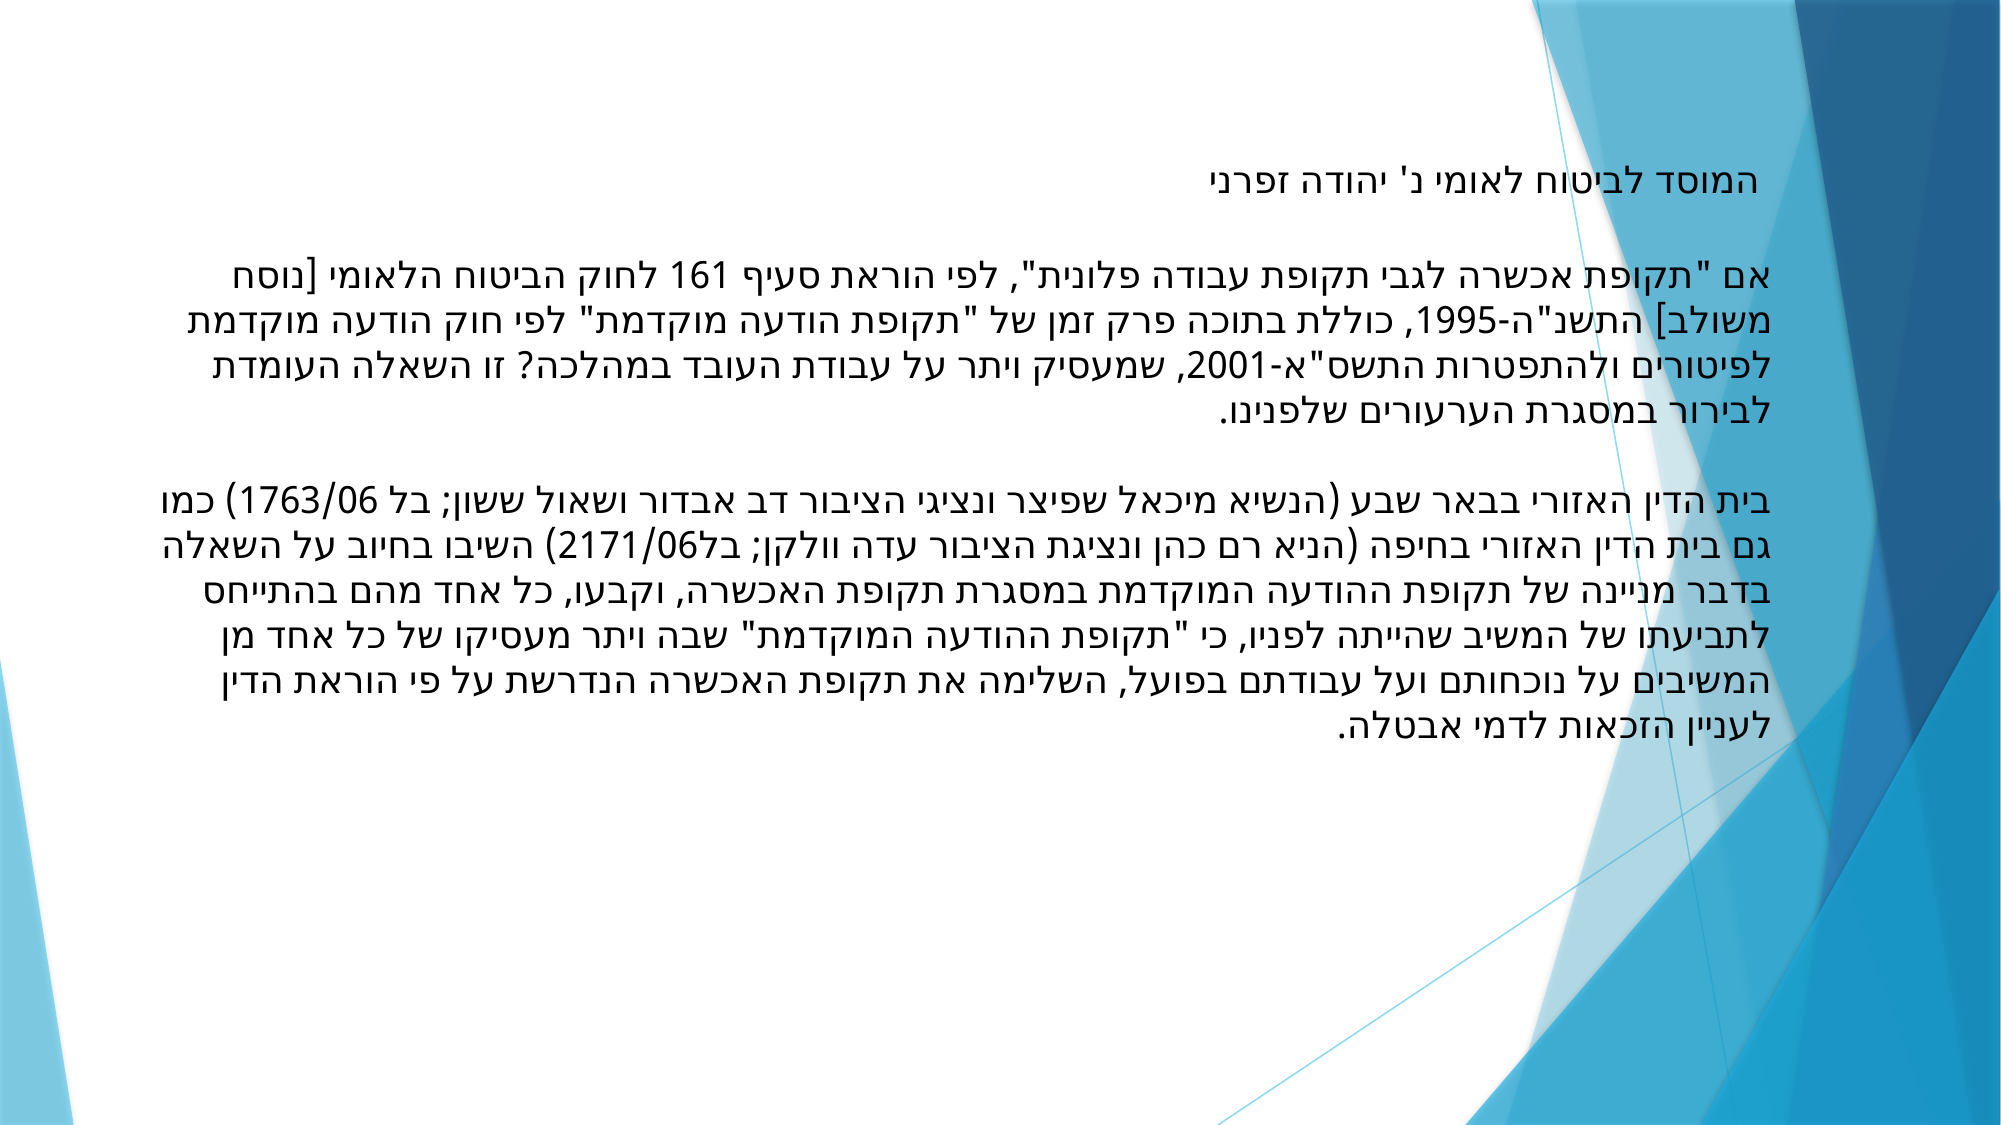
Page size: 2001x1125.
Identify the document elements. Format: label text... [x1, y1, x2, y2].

text_box המוסד לביטוח לאומי נ' יהודה זפרני [1193, 148, 1775, 209]
text_box אם "תקופת אכשרה לגבי תקופת עבודה פלונית", לפי הוראת סעיף 161 לחוק הביטוח הלאומי [נוסח משולב] התשנ"ה-1995, כוללת בתוכה פרק זמן של "תקופת הודעה מוקדמת" לפי חוק הודעה מוקדמת לפיטורים ולהתפטרות התשס"א-2001, שמעסיק ויתר על עבודת העובד במהלכה? זו השאלה העומדת לבירור במסגרת הערעורים שלפנינו. בית הדין האזורי בבאר שבע (הנשיא מיכאל שפיצר ונציגי הציבור דב אבדור ושאול ששון; בל 1763/06) כמו גם בית הדין האזורי בחיפה (הניא רם כהן ונציגת הציבור עדה וולקן; בל2171/06) השיבו בחיוב על השאלה בדבר מניינה של תקופת ההודעה המוקדמת במסגרת תקופת האכשרה, וקבעו, כל אחד מהם בהתייחס לתביעתו של המשיב שהייתה לפניו, כי "תקופת ההודעה המוקדמת" שבה ויתר מעסיקו של כל אחד מן המשיבים על נוכחותם ועל עבודתם בפועל, השלימה את תקופת האכשרה הנדרשת על פי הוראת הדין לעניין הזכאות לדמי אבטלה. [133, 243, 1788, 799]
